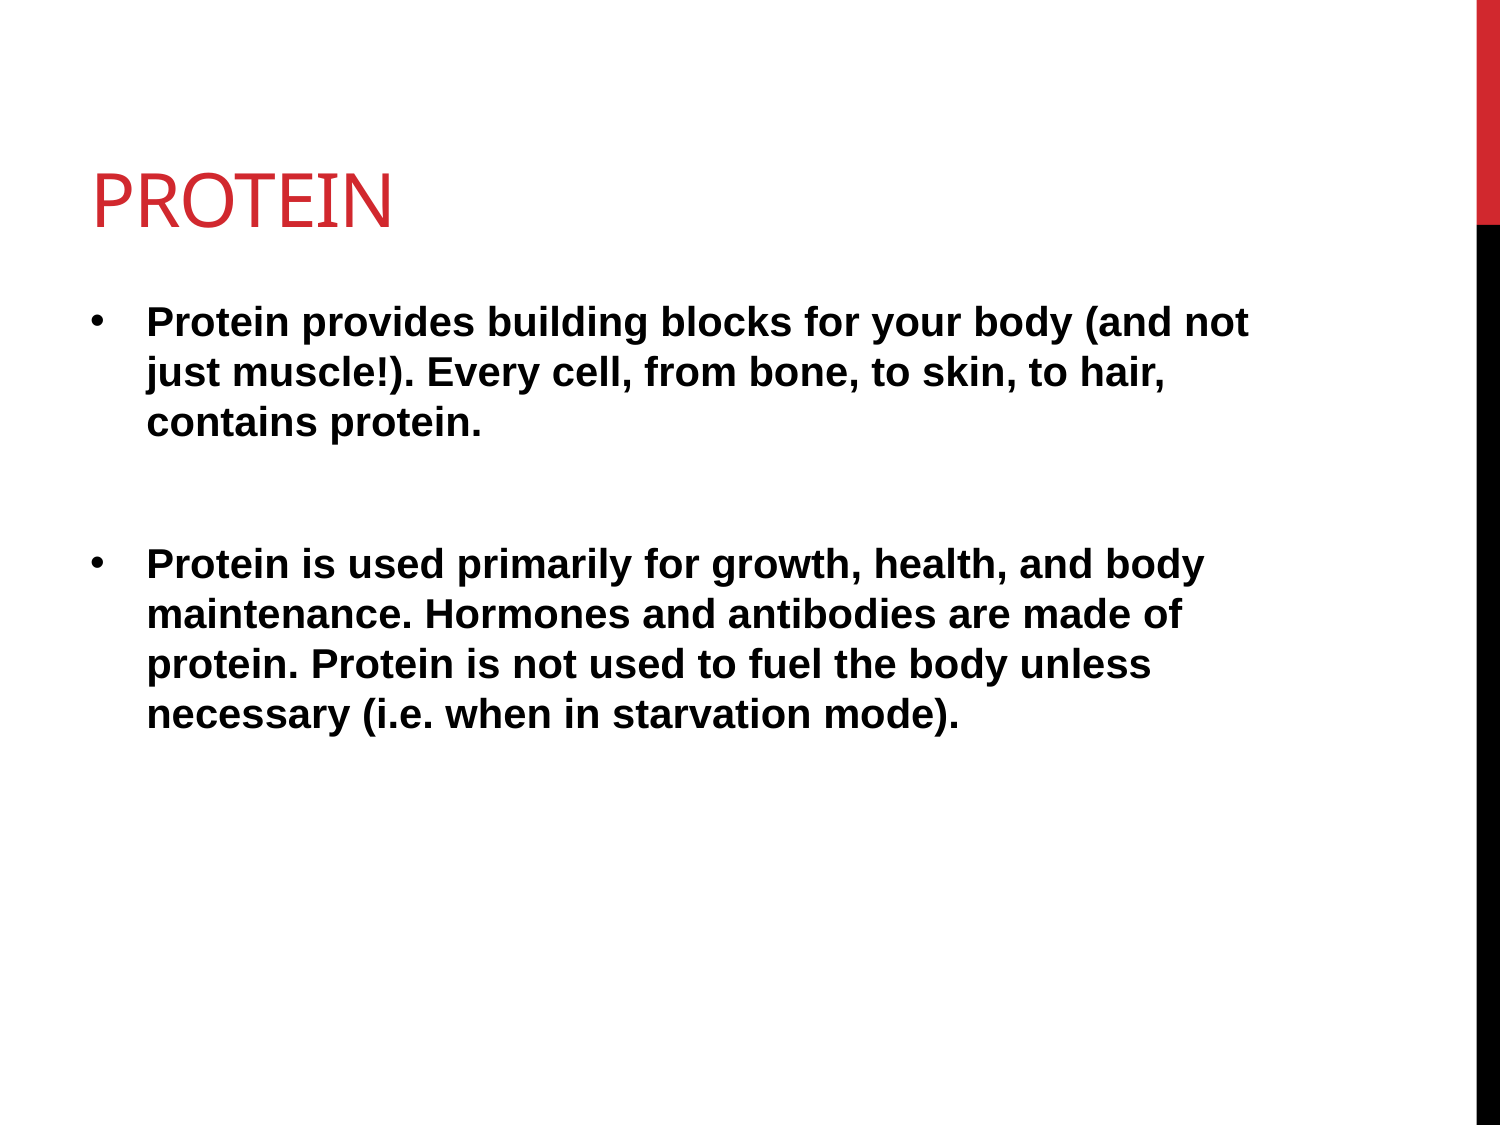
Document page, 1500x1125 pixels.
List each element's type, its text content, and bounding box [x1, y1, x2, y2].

title protein [75, 25, 1025, 250]
list Protein provides building blocks for your body (and not just muscle!). Every cell, from bone, to skin, to hair, contains protein. Protein is used primarily for growth, health, and body maintenance. Hormones and antibodies are made of protein. Protein is not used to fuel the body unless necessary (i.e. when in starvation mode). [75, 287, 1325, 1005]
